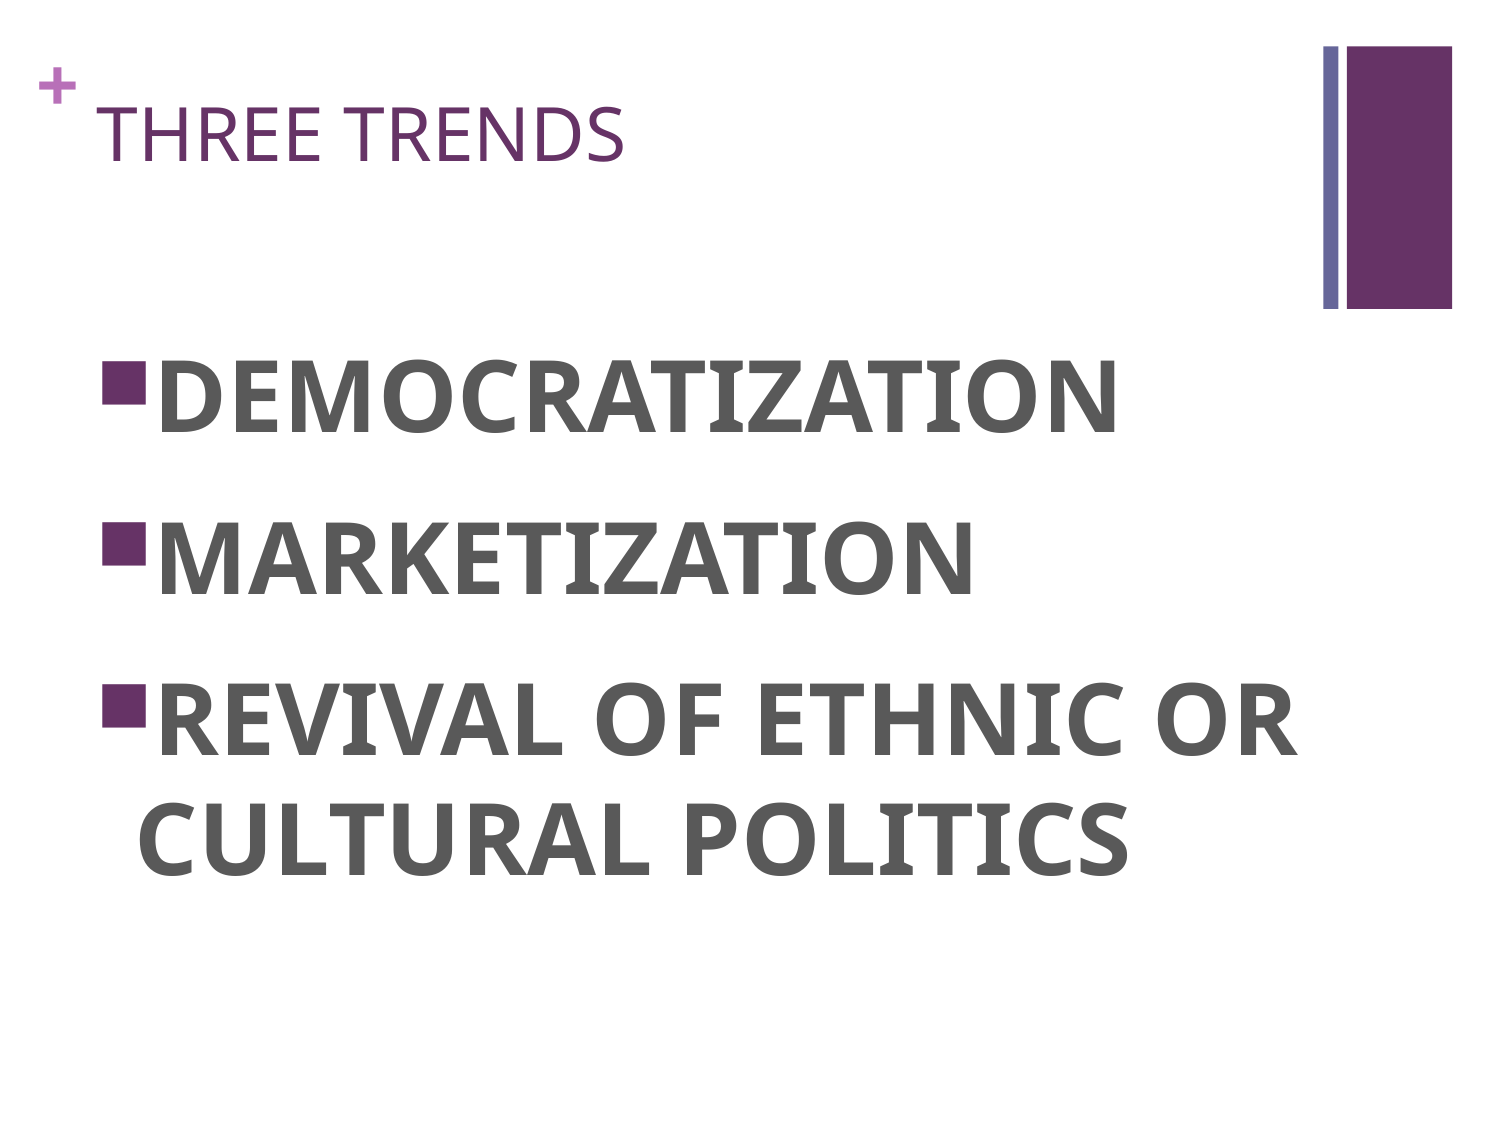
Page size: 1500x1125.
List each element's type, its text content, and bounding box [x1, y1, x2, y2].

list DEMOCRATIZATION MARKETIZATION REVIVAL OF ETHNIC OR CULTURAL POLITICS [81, 324, 1322, 1005]
title THREE TRENDS [81, 79, 1322, 263]
